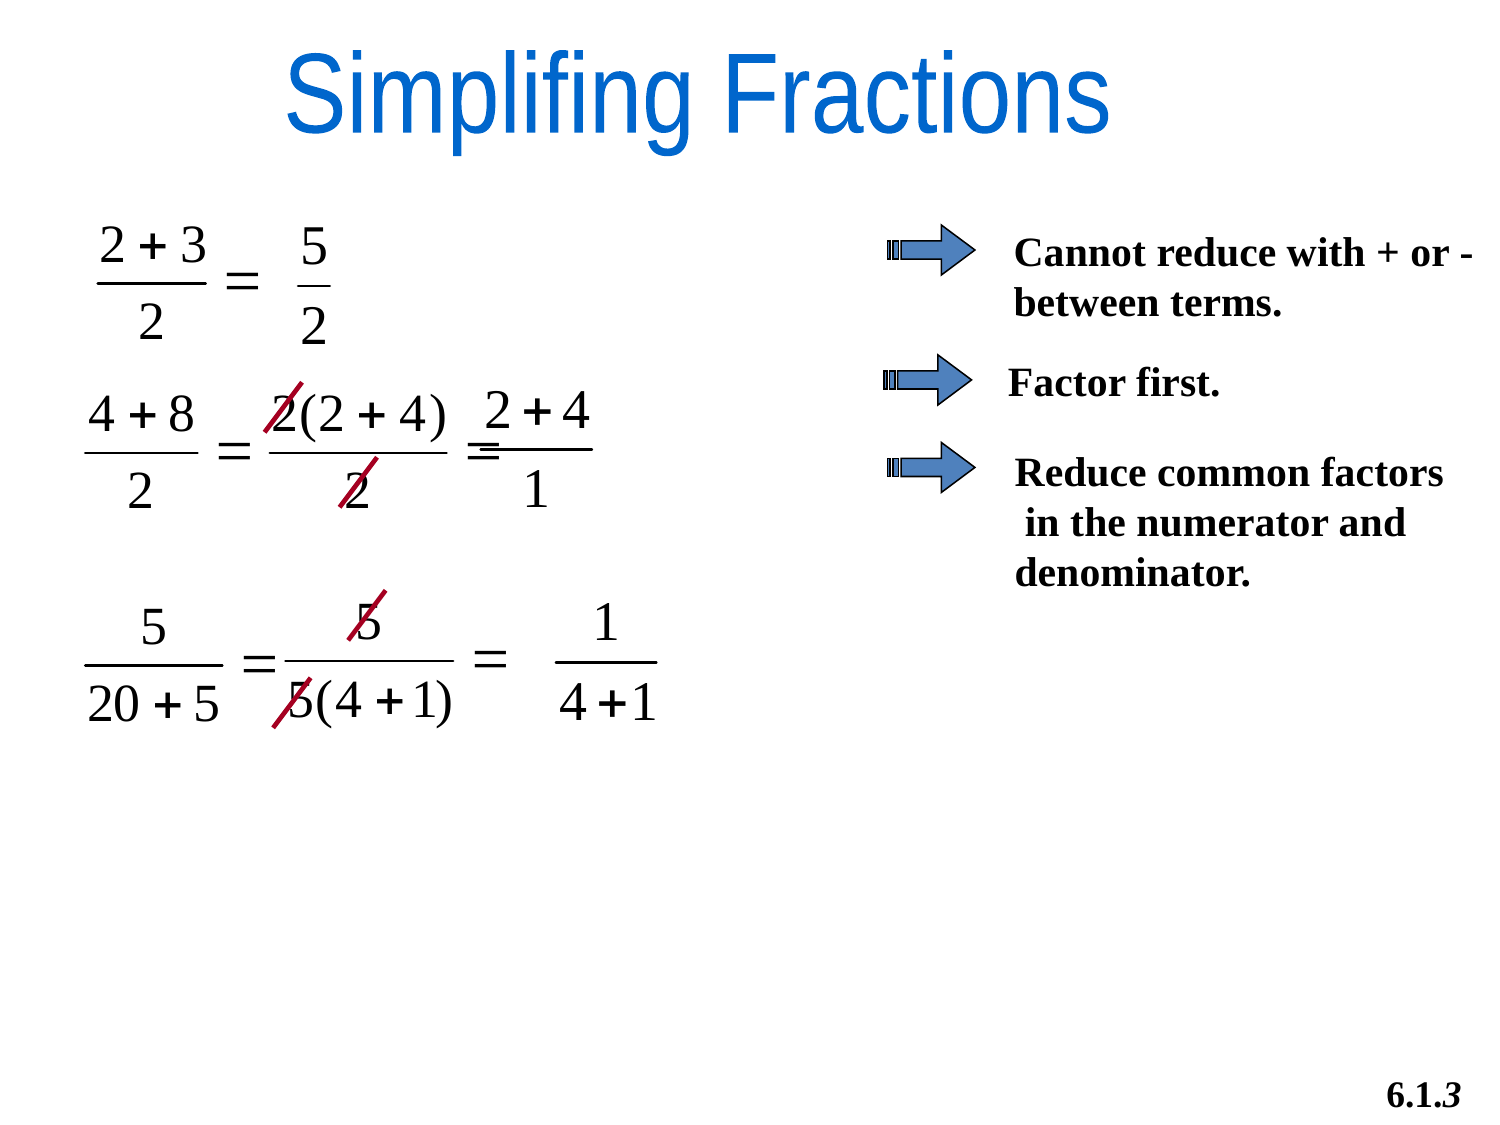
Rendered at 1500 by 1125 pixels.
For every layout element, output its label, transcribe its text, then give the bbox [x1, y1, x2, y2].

text_box 6.1.3 [1371, 1062, 1500, 1123]
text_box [546, 587, 668, 733]
text_box Reduce common factors in the numerator and denominator. [999, 437, 1463, 603]
text_box Factor first. [993, 347, 1236, 413]
text_box [901, 442, 975, 493]
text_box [274, 590, 509, 739]
text_box [892, 240, 899, 260]
text_box [889, 370, 895, 389]
text_box [901, 224, 975, 276]
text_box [259, 381, 503, 522]
text_box Cannot reduce with + or - between terms. [998, 217, 1489, 333]
text_box [887, 458, 891, 477]
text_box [87, 212, 263, 352]
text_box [74, 381, 255, 522]
text_box [887, 240, 891, 260]
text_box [471, 374, 603, 520]
text_box [892, 458, 899, 477]
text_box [287, 212, 344, 358]
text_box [74, 594, 269, 735]
text_box [897, 354, 972, 405]
